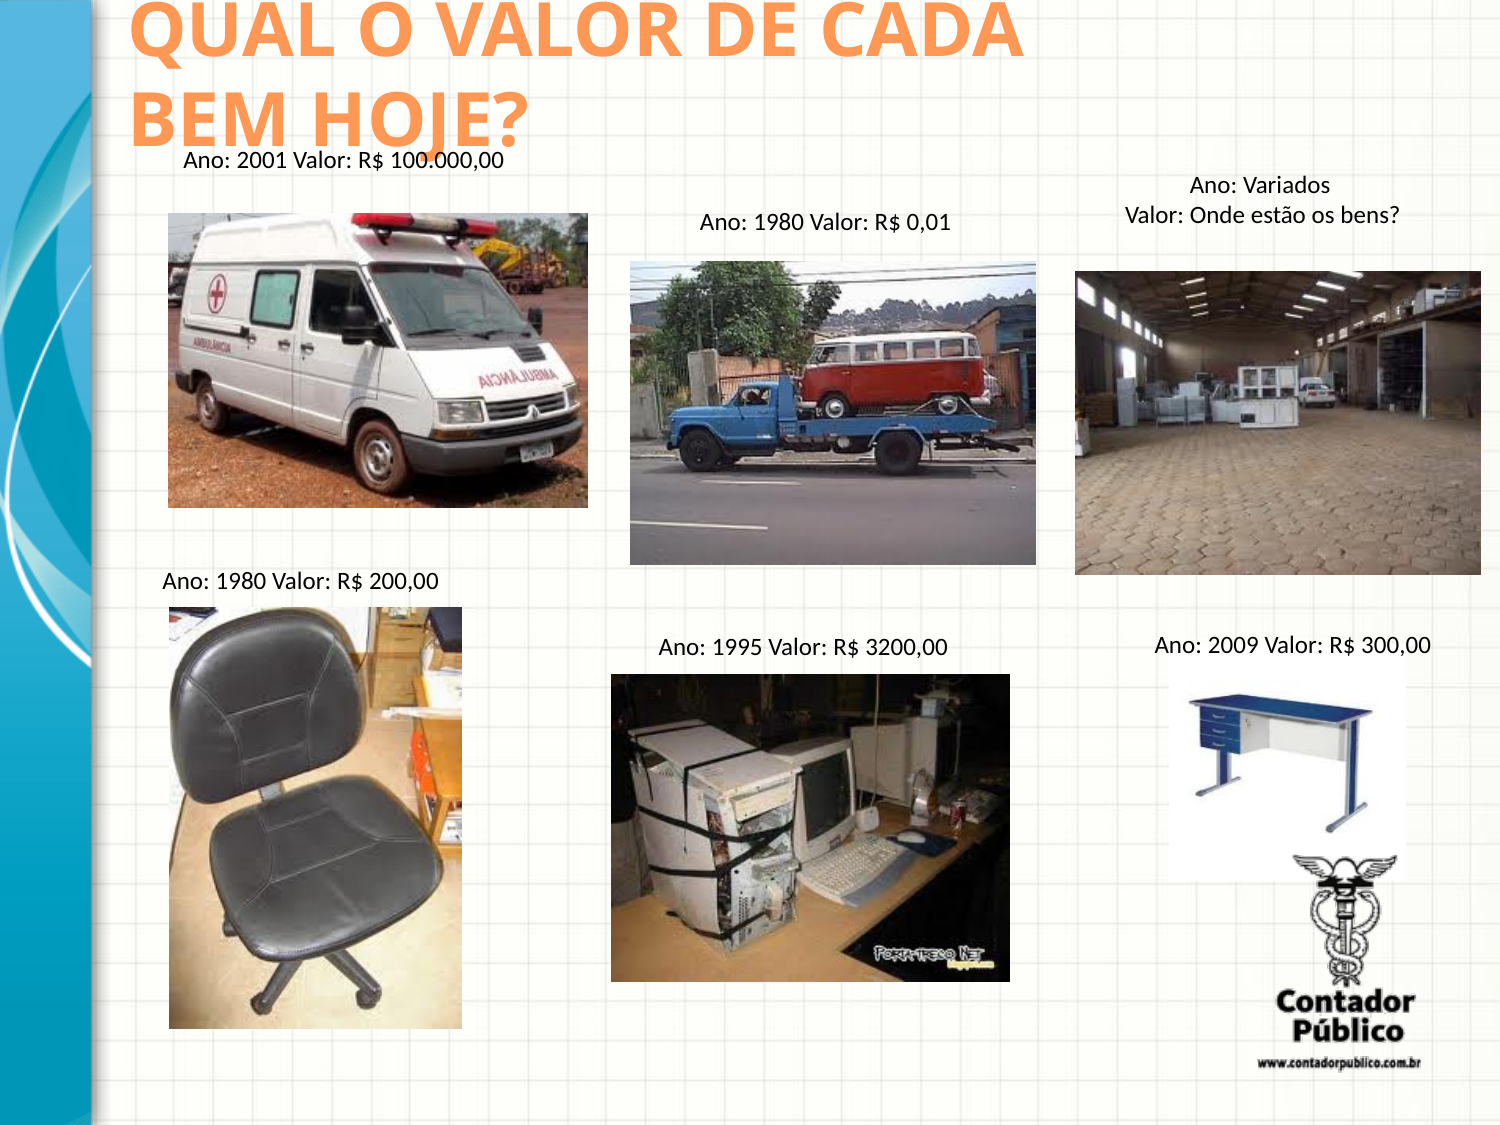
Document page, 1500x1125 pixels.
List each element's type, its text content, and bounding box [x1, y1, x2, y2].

picture [0, 0, 1500, 1125]
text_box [147, 556, 470, 1029]
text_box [611, 623, 1011, 983]
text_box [1075, 160, 1481, 575]
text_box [630, 197, 1036, 566]
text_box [168, 136, 588, 508]
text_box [1139, 621, 1459, 881]
text_box QUAL O VALOR DE CADA BEM HOJE? [112, 7, 1201, 136]
